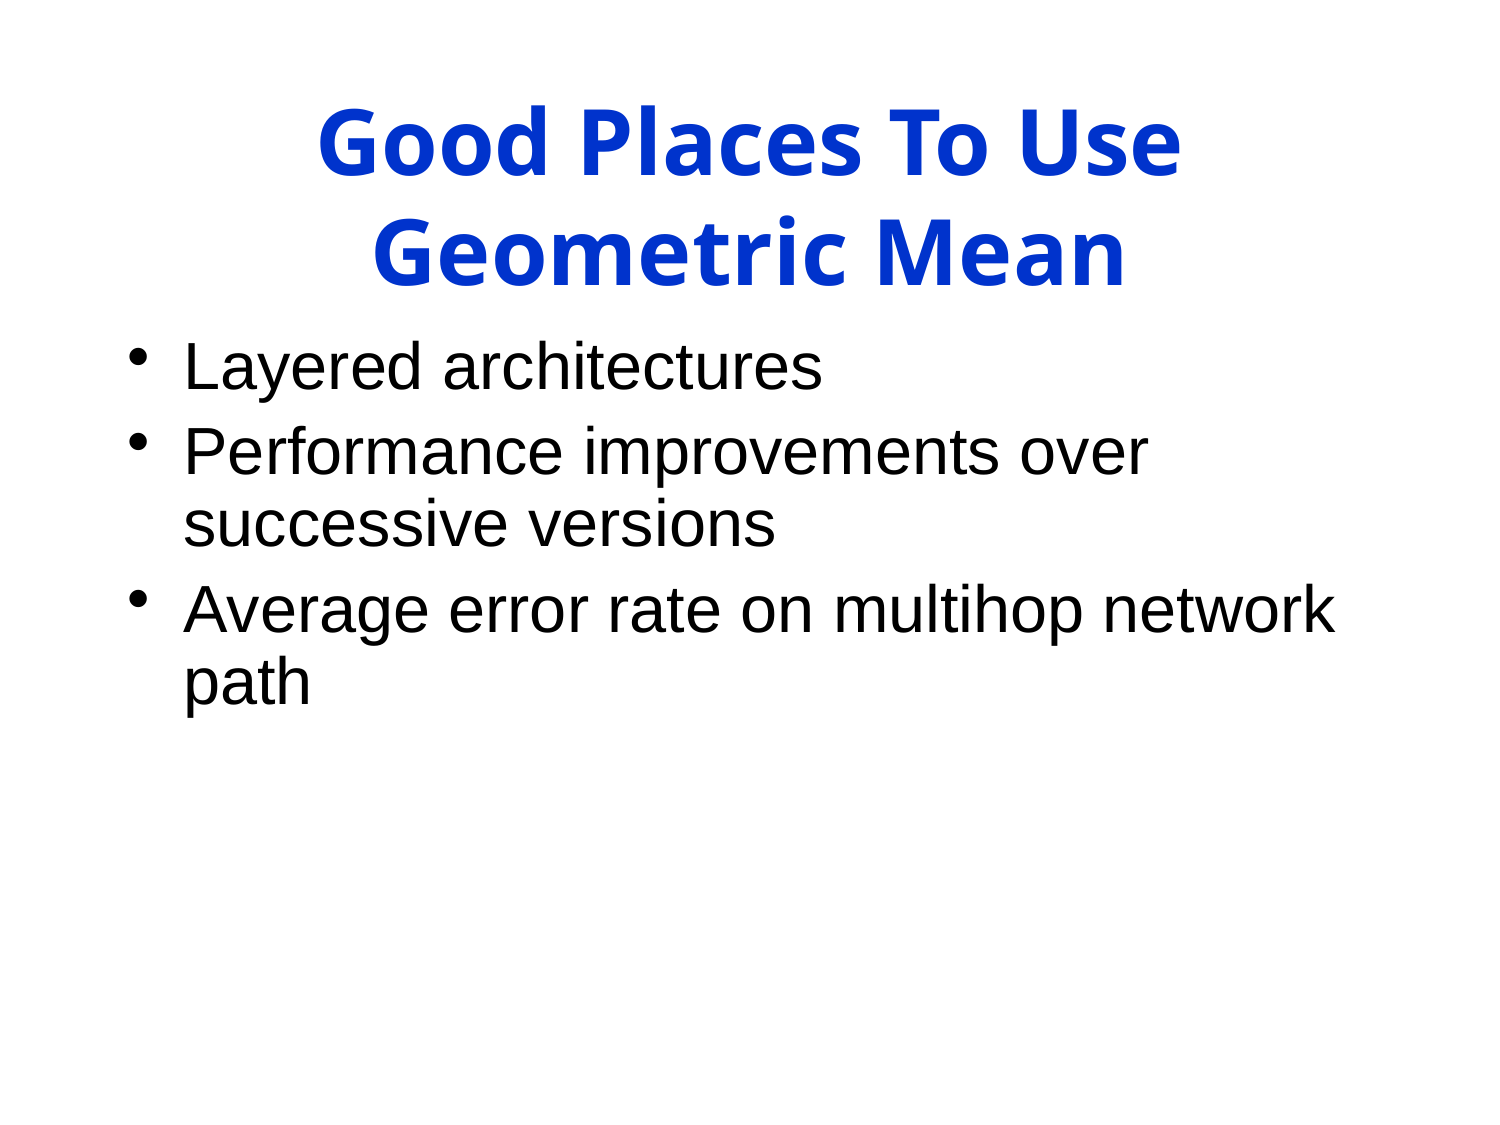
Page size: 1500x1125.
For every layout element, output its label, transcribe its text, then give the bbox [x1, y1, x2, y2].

list Layered architectures Performance improvements over successive versions Average error rate on multihop network path [111, 324, 1388, 1001]
title Good Places To Use Geometric Mean [111, 99, 1388, 288]
